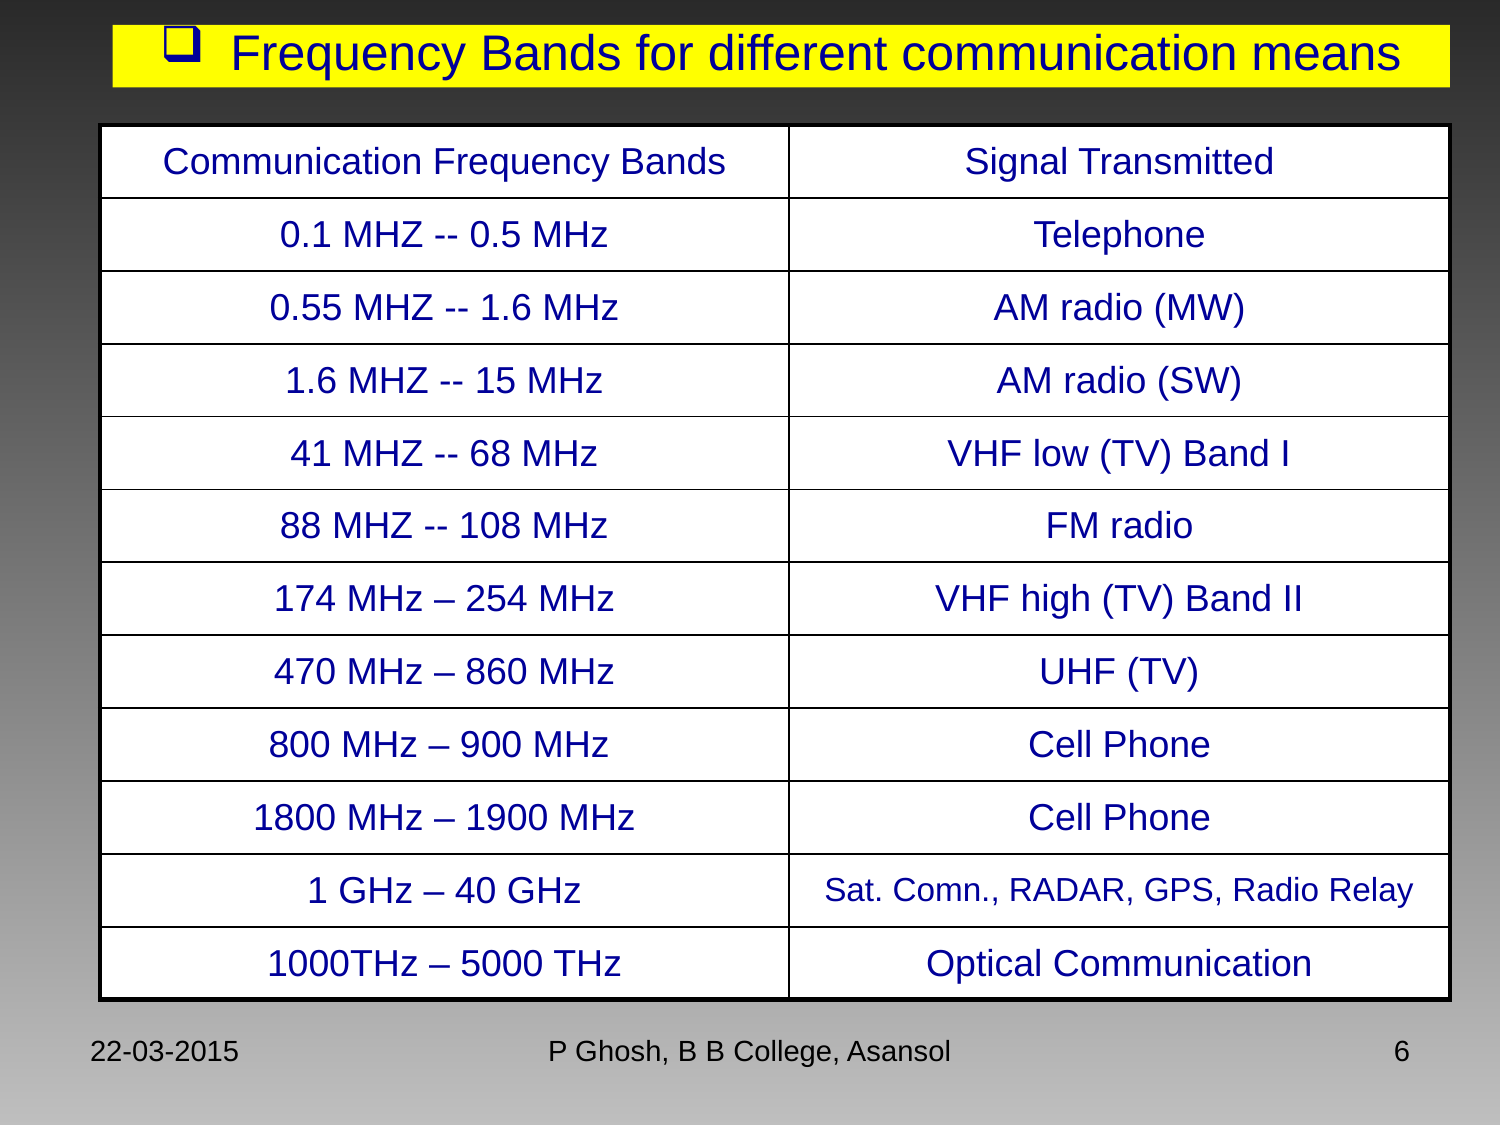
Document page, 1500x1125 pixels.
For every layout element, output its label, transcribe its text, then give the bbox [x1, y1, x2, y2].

table_cell Cell Phone [790, 782, 1448, 853]
table_cell 800 MHz – 900 MHz [102, 709, 788, 780]
table_cell 470 MHz – 860 MHz [102, 636, 788, 707]
table_cell UHF (TV) [790, 636, 1448, 707]
table_cell AM radio (SW) [790, 345, 1448, 416]
footer P Ghosh, B B College, Asansol [512, 1024, 988, 1103]
table_cell 0.1 MHZ -- 0.5 MHz [102, 199, 788, 270]
list Frequency Bands for different communication means [112, 24, 1451, 88]
table_cell VHF high (TV) Band II [790, 563, 1448, 634]
table_cell 41 MHZ -- 68 MHz [102, 417, 788, 489]
slide_number 6 [1074, 1024, 1426, 1103]
table_cell FM radio [790, 490, 1448, 561]
table_cell Telephone [790, 199, 1448, 270]
table_cell VHF low (TV) Band I [790, 417, 1448, 489]
table_cell AM radio (MW) [790, 272, 1448, 343]
table_cell Optical Communication [790, 928, 1448, 997]
table_cell 174 MHz – 254 MHz [102, 563, 788, 634]
table_header Signal Transmitted [790, 127, 1448, 197]
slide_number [74, 1024, 426, 1103]
table_cell Cell Phone [790, 709, 1448, 780]
table_cell 1.6 MHZ -- 15 MHz [102, 345, 788, 416]
table_header Communication Frequency Bands [102, 127, 788, 197]
table_cell 1000THz – 5000 THz [102, 928, 788, 997]
table_cell Sat. Comn., RADAR, GPS, Radio Relay [790, 855, 1448, 926]
table_cell 0.55 MHZ -- 1.6 MHz [102, 272, 788, 343]
table_cell 1 GHz – 40 GHz [102, 855, 788, 926]
table_cell 1800 MHz – 1900 MHz [102, 782, 788, 853]
table_cell 88 MHZ -- 108 MHz [102, 490, 788, 561]
